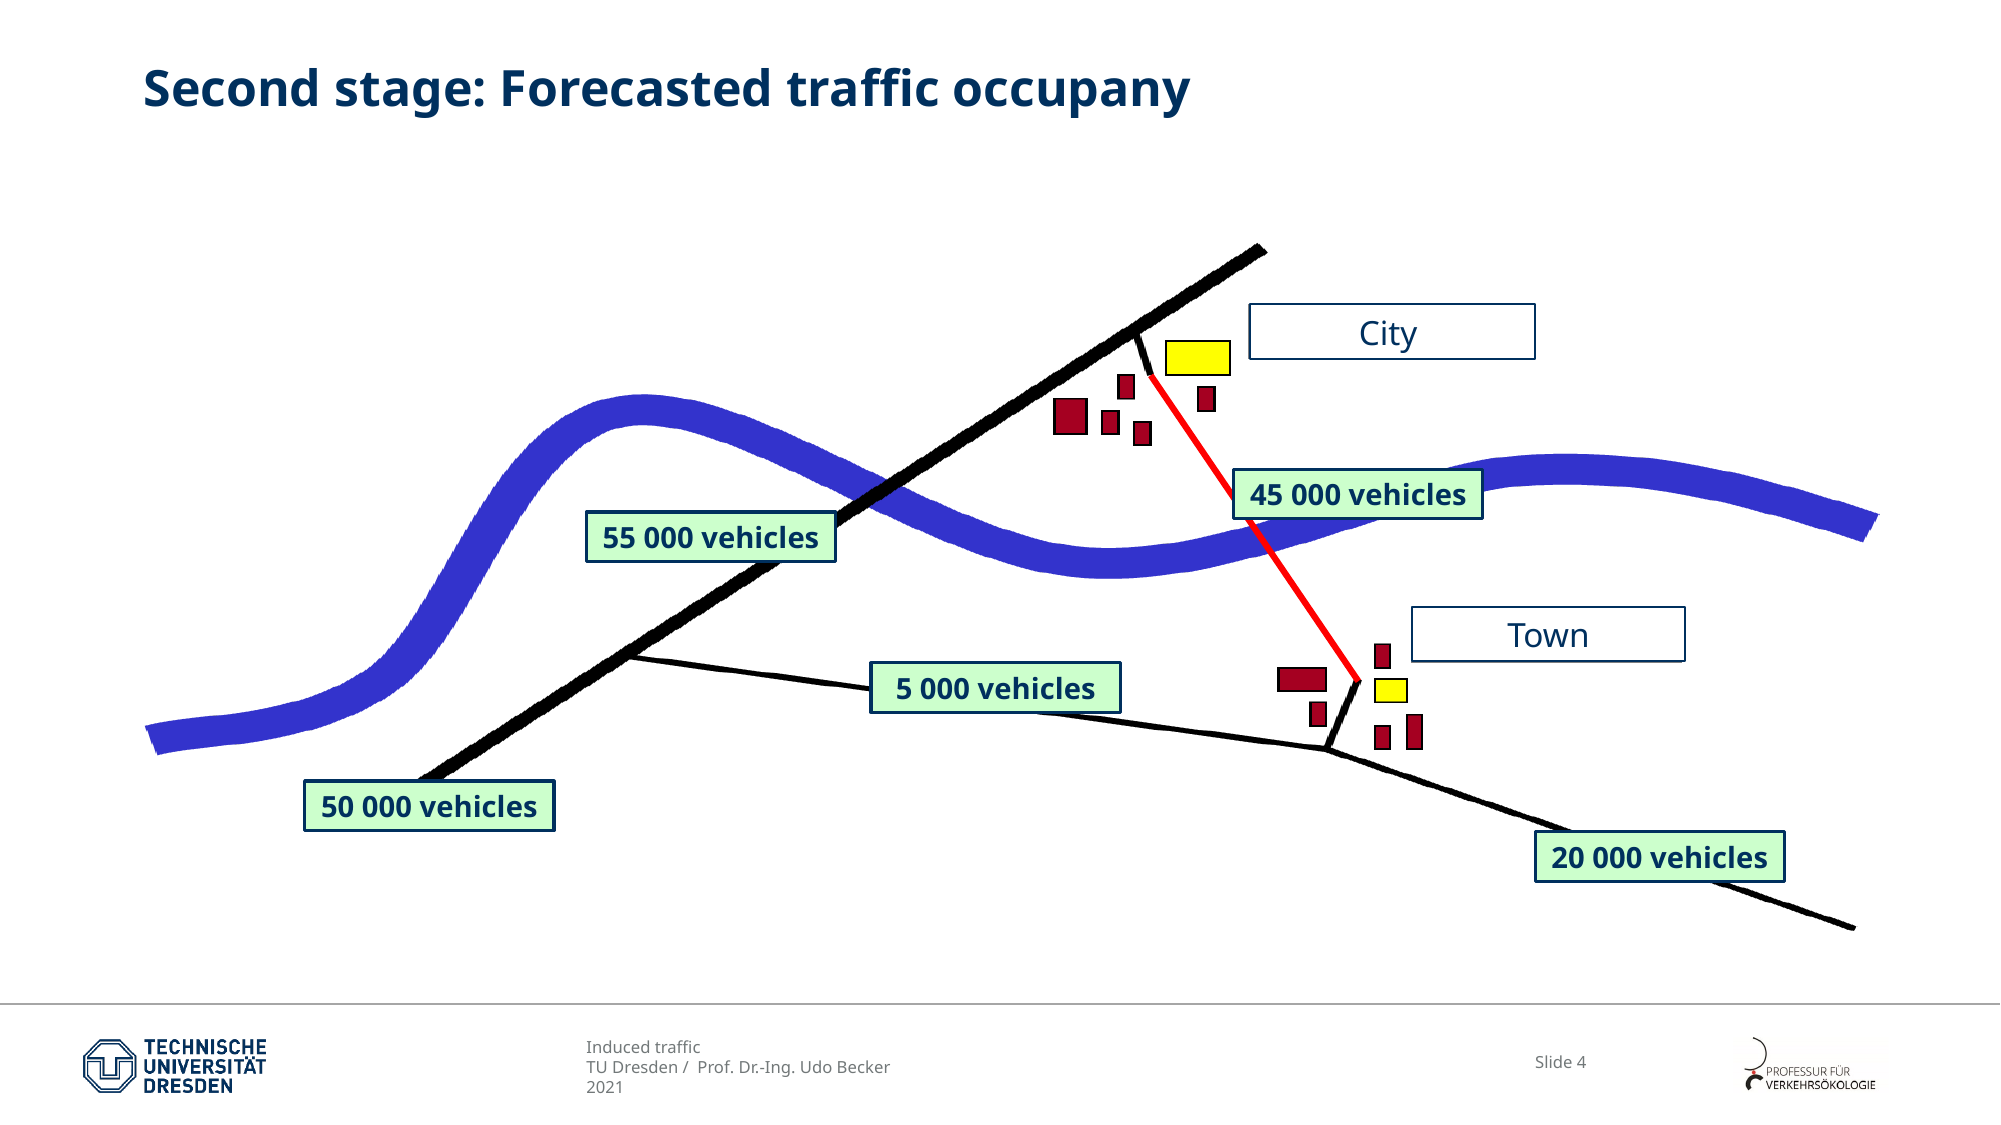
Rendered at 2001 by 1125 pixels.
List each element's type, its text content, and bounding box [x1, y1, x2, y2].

picture [83, 1039, 266, 1093]
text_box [1150, 375, 1359, 682]
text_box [143, 242, 1880, 931]
picture [1733, 1037, 1889, 1093]
title Second stage: Forecasted traffic occupany [143, 56, 1880, 169]
